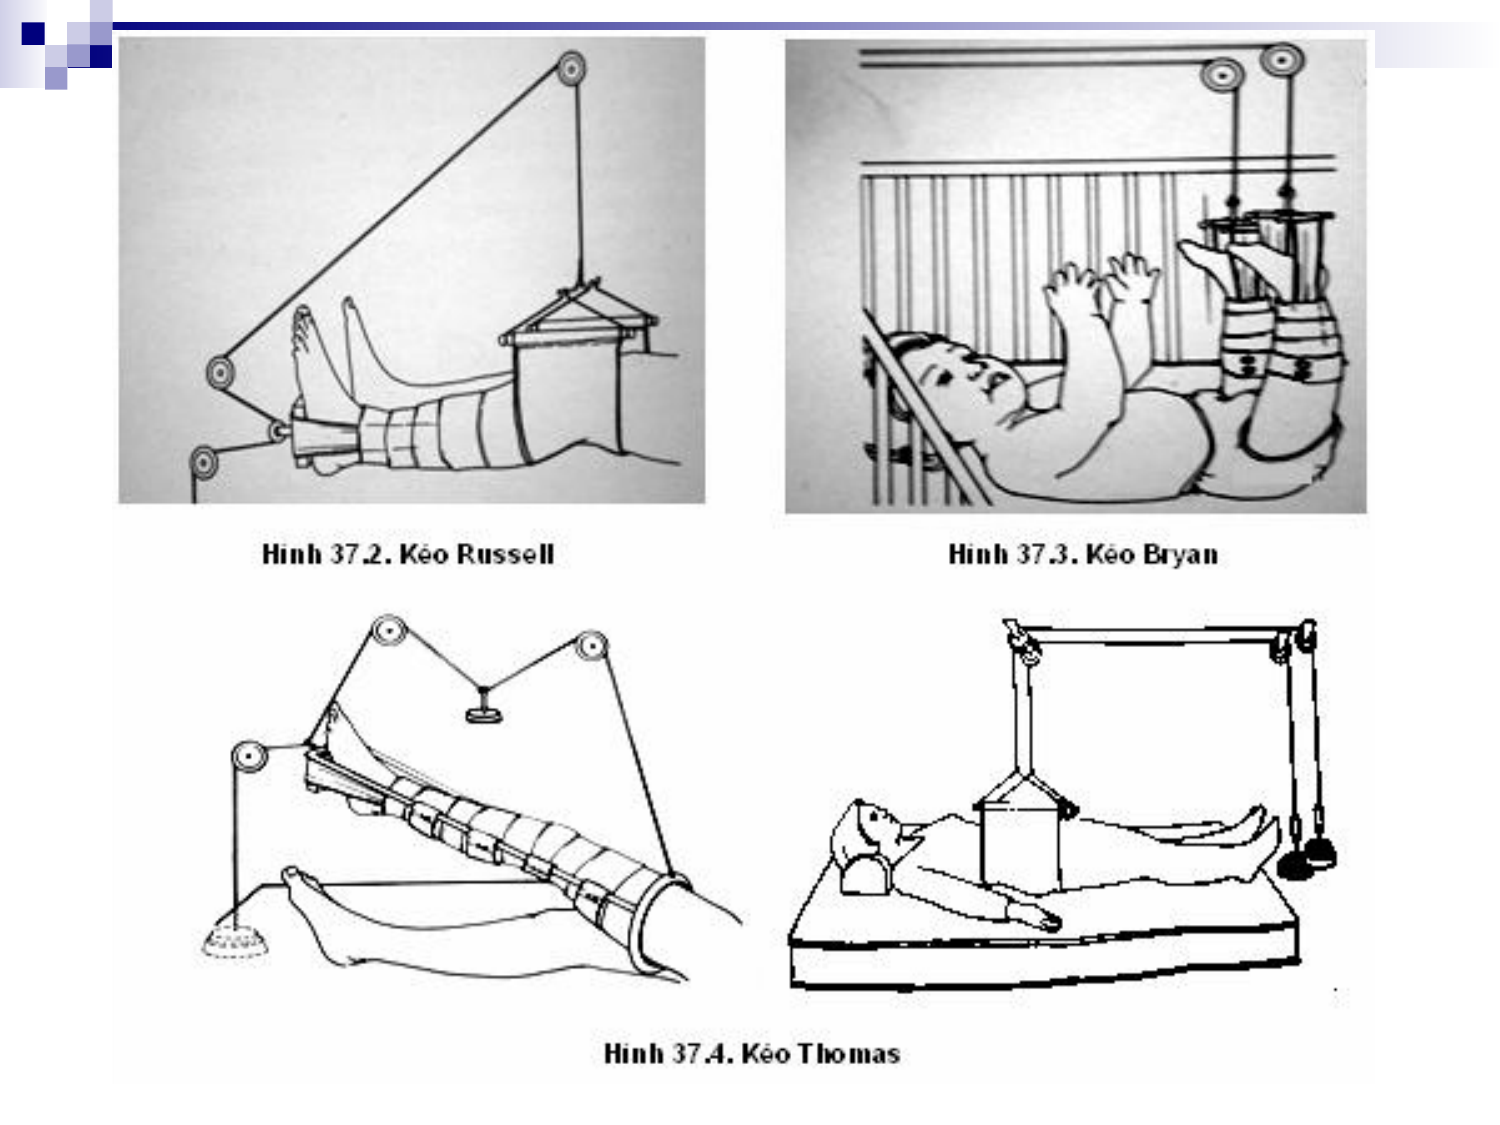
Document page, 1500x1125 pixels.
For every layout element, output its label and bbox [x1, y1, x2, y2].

picture [112, 30, 1376, 1084]
